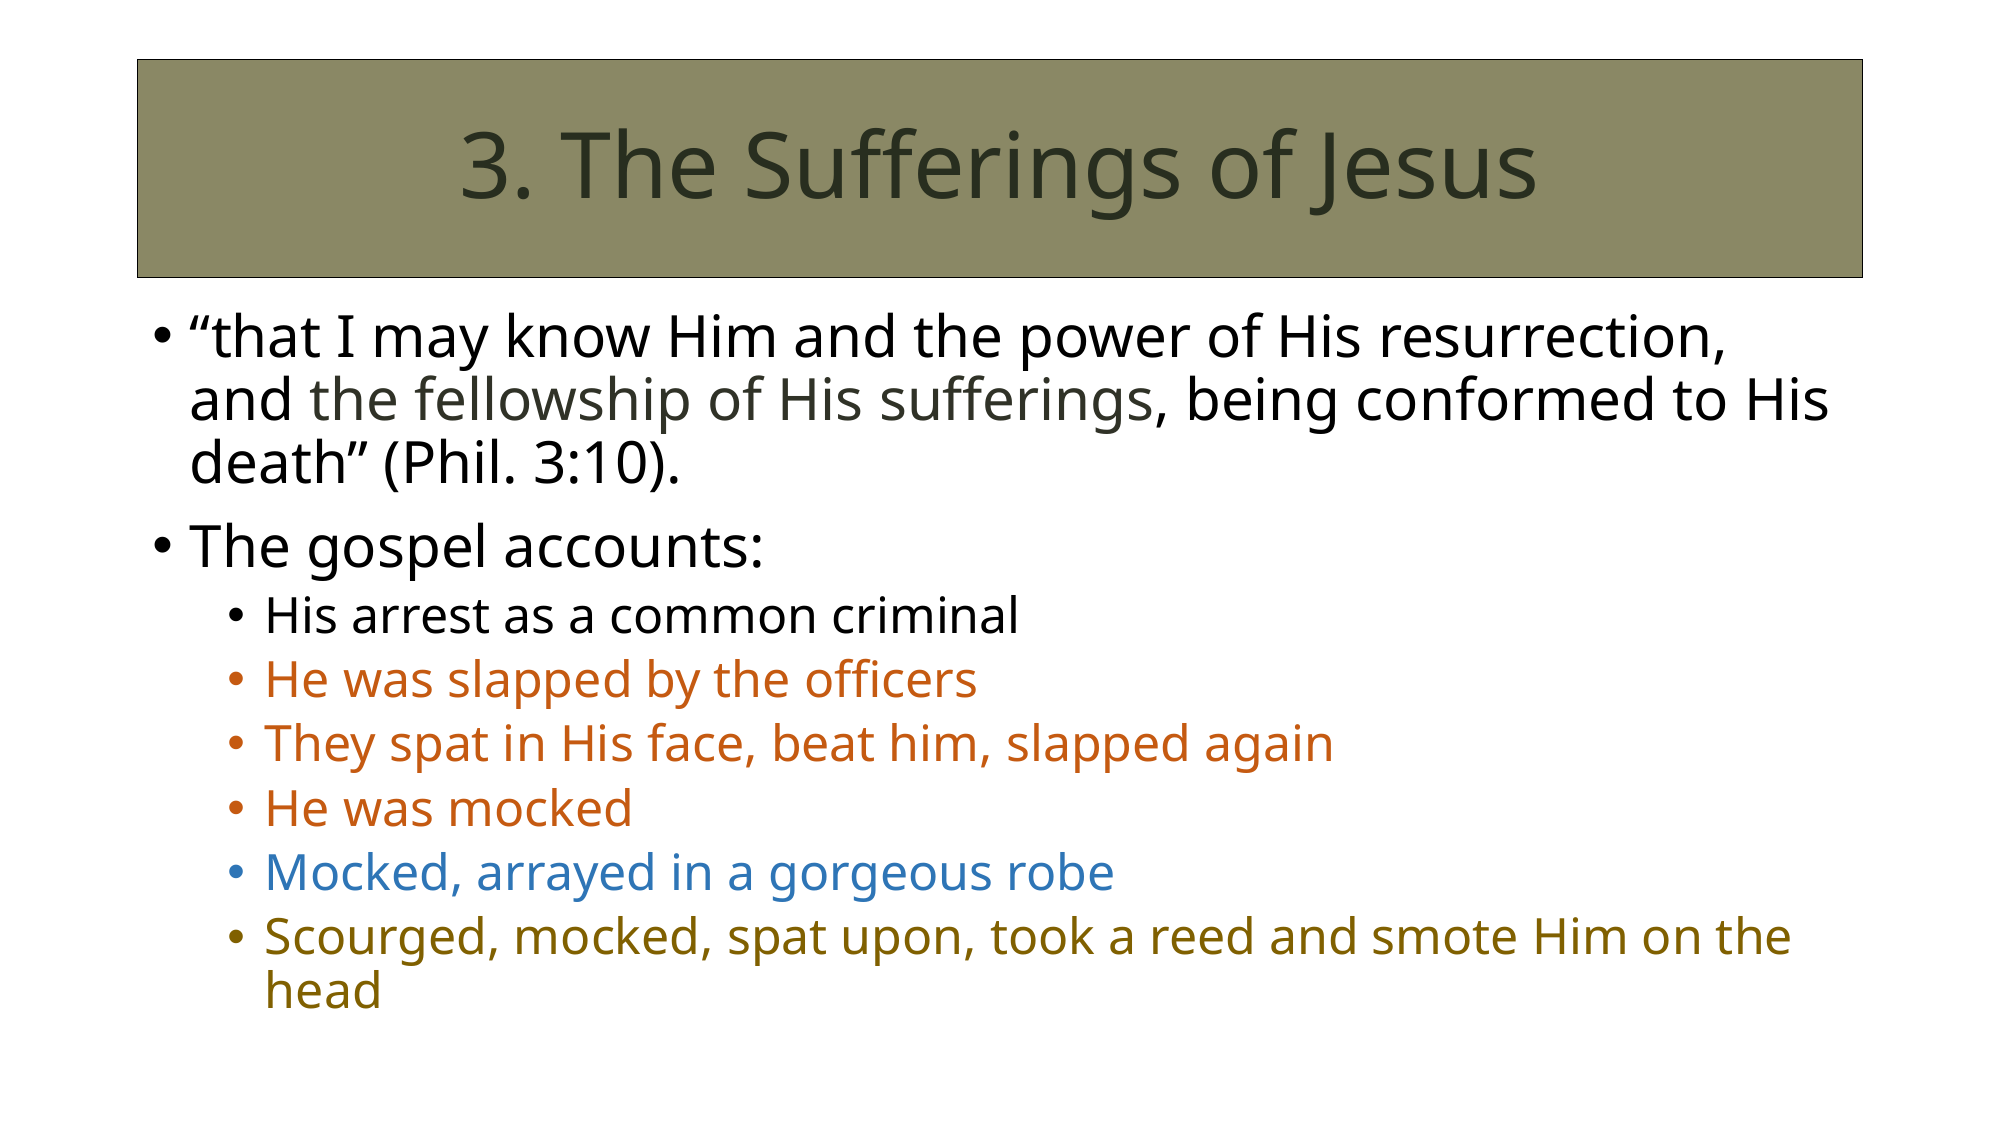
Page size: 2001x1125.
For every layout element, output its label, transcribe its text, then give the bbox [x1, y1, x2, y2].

list “that I may know Him and the power of His resurrection, and the fellowship of His sufferings, being conformed to His death” (Phil. 3:10). The gospel accounts: His arrest as a common criminal He was slapped by the officers They spat in His face, beat him, slapped again He was mocked Mocked, arrayed in a gorgeous robe Scourged, mocked, spat upon, took a reed and smote Him on the head [137, 299, 1863, 1014]
title 3. The Sufferings of Jesus [137, 59, 1863, 278]
